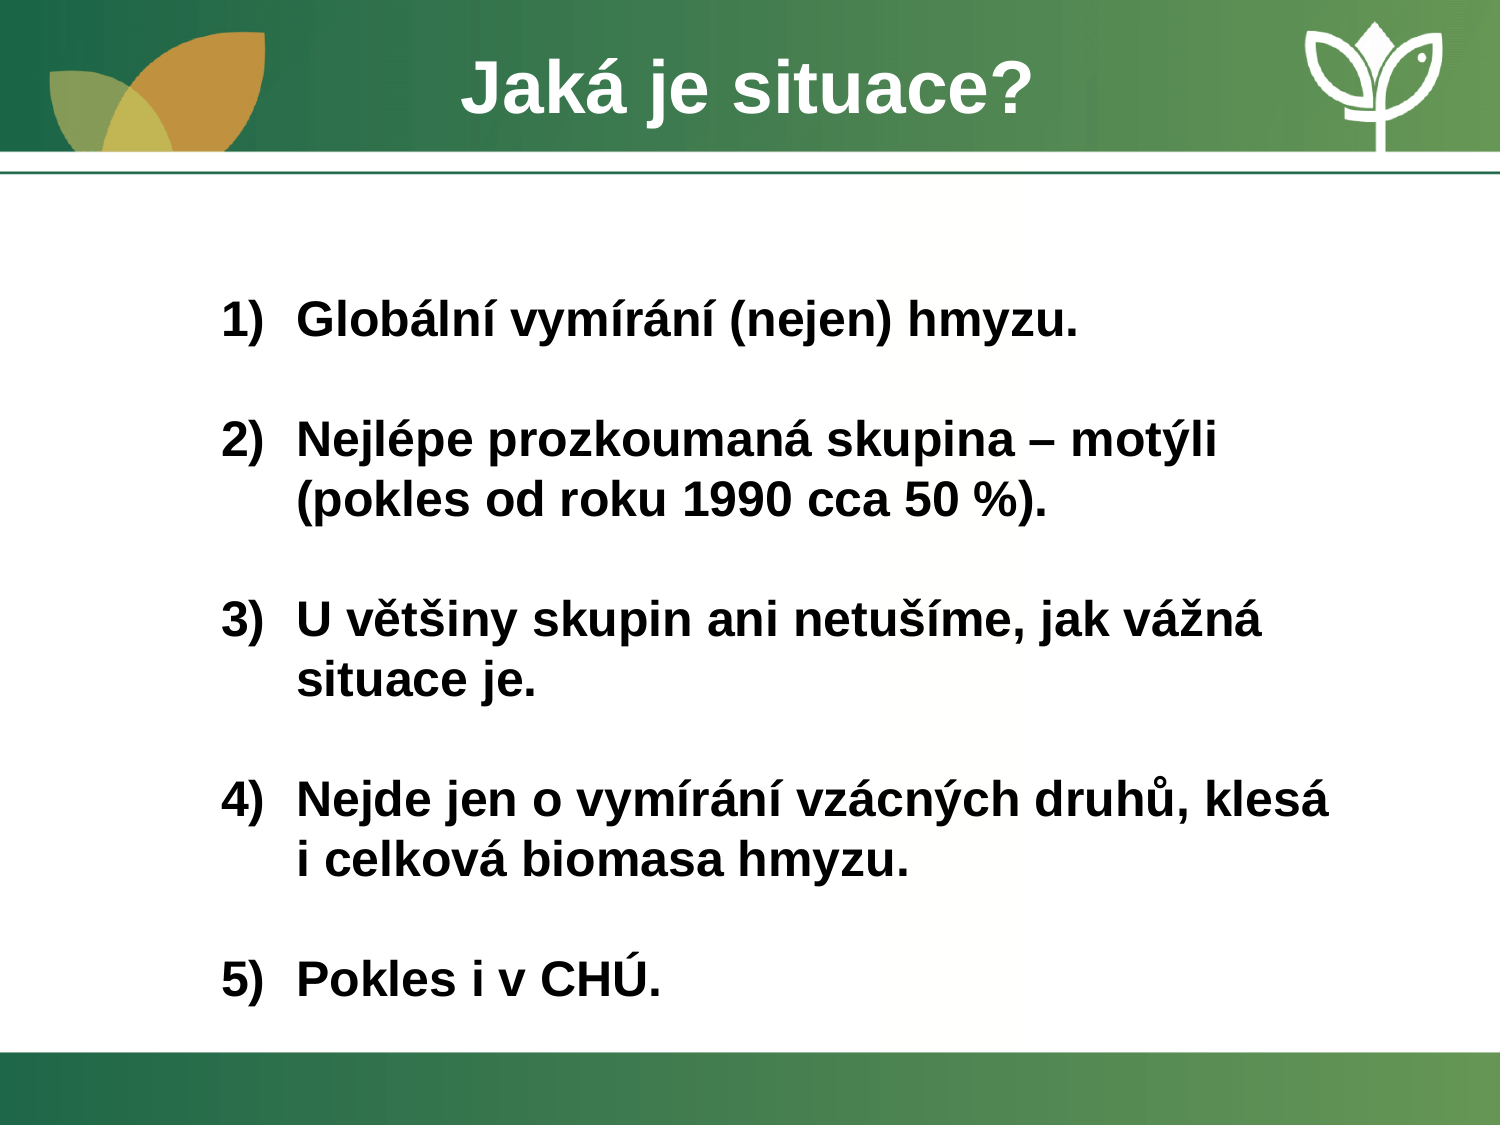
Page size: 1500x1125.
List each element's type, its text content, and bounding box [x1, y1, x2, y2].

text_box Jaká je situace? [445, 30, 1051, 136]
picture [0, 0, 1500, 1125]
text_box Globální vymírání (nejen) hmyzu. Nejlépe prozkoumaná skupina – motýli (pokles od roku 1990 cca 50 %). U většiny skupin ani netušíme, jak vážná situace je. Nejde jen o vymírání vzácných druhů, klesá i celková biomasa hmyzu. Pokles i v CHÚ. [206, 278, 1367, 1125]
